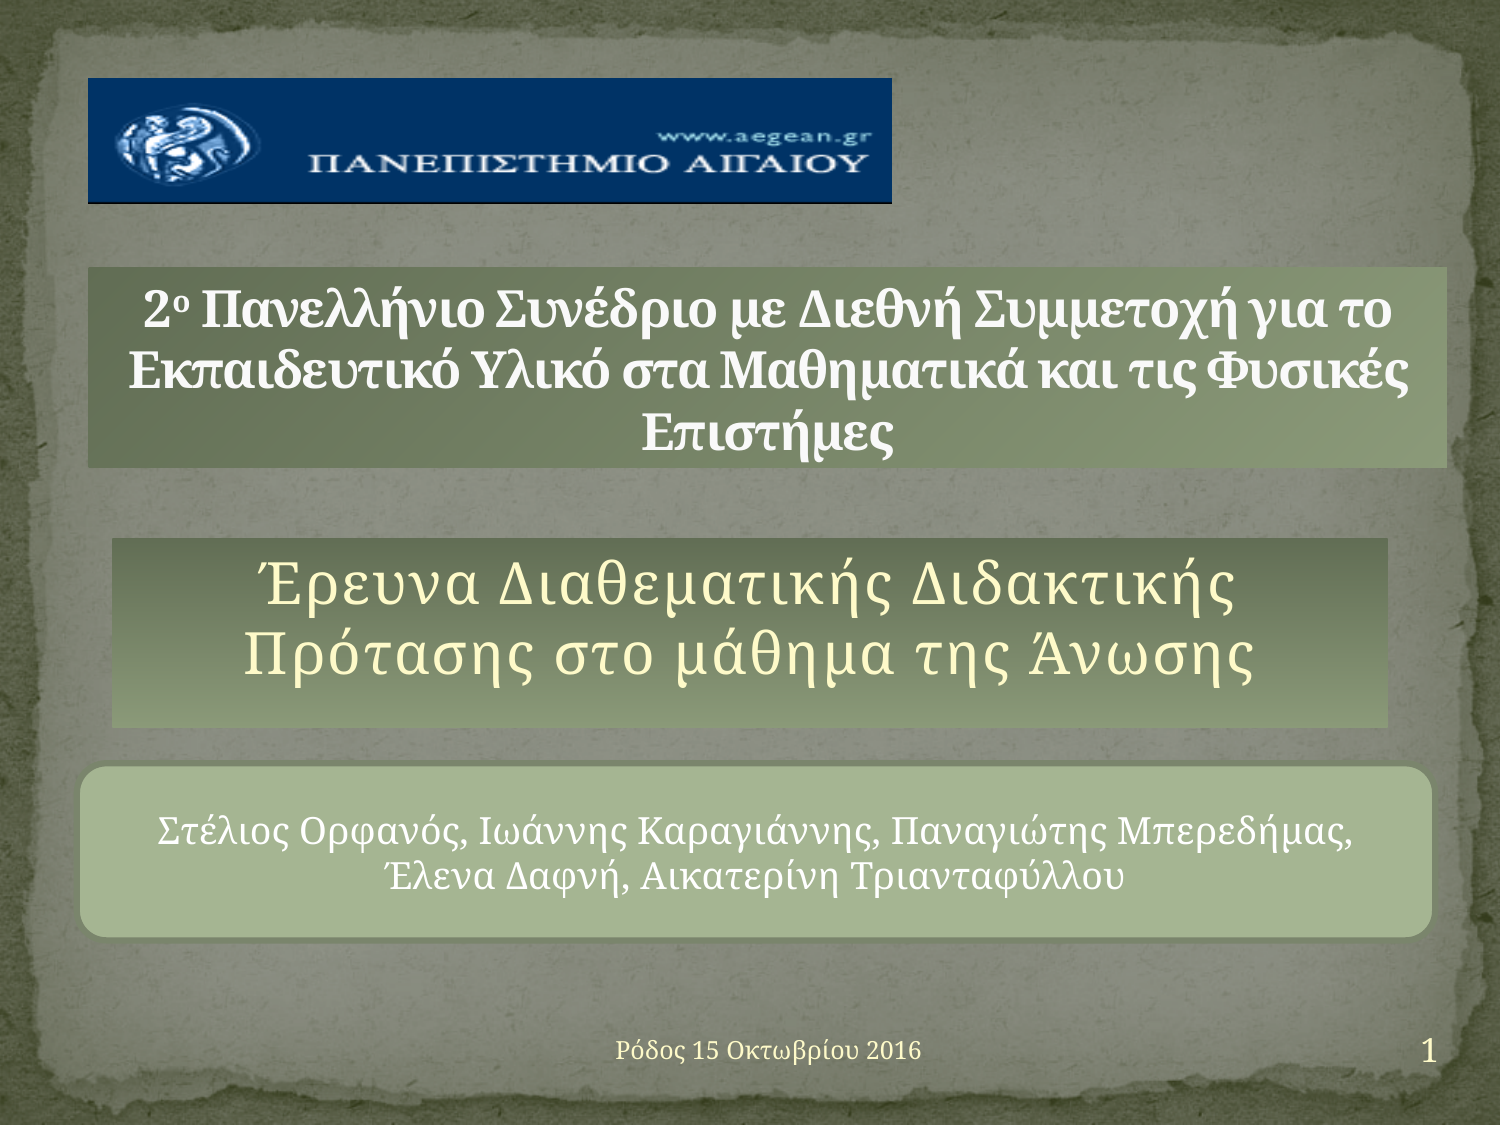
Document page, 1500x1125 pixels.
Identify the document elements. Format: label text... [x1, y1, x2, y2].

picture [88, 78, 892, 204]
text_box Στέλιος Ορφανός, Ιωάννης Καραγιάννης, Παναγιώτης Μπερεδήμας, Έλενα Δαφνή, Αικατερίνη Τριανταφύλλου [73, 760, 1439, 944]
title 2ο Πανελλήνιο Συνέδριο με Διεθνή Συμμετοχή για το Εκπαιδευτικό Υλικό στα Μαθηματικά και τις Φυσικές Επιστήμες [88, 267, 1447, 468]
subtitle Έρευνα Διαθεματικής Διδακτικής Πρότασης στο μάθημα της Άνωσης [111, 538, 1389, 729]
slide_number 1 [1379, 1014, 1480, 1089]
footer Ρόδος 15 Οκτωβρίου 2016 [350, 1017, 938, 1081]
